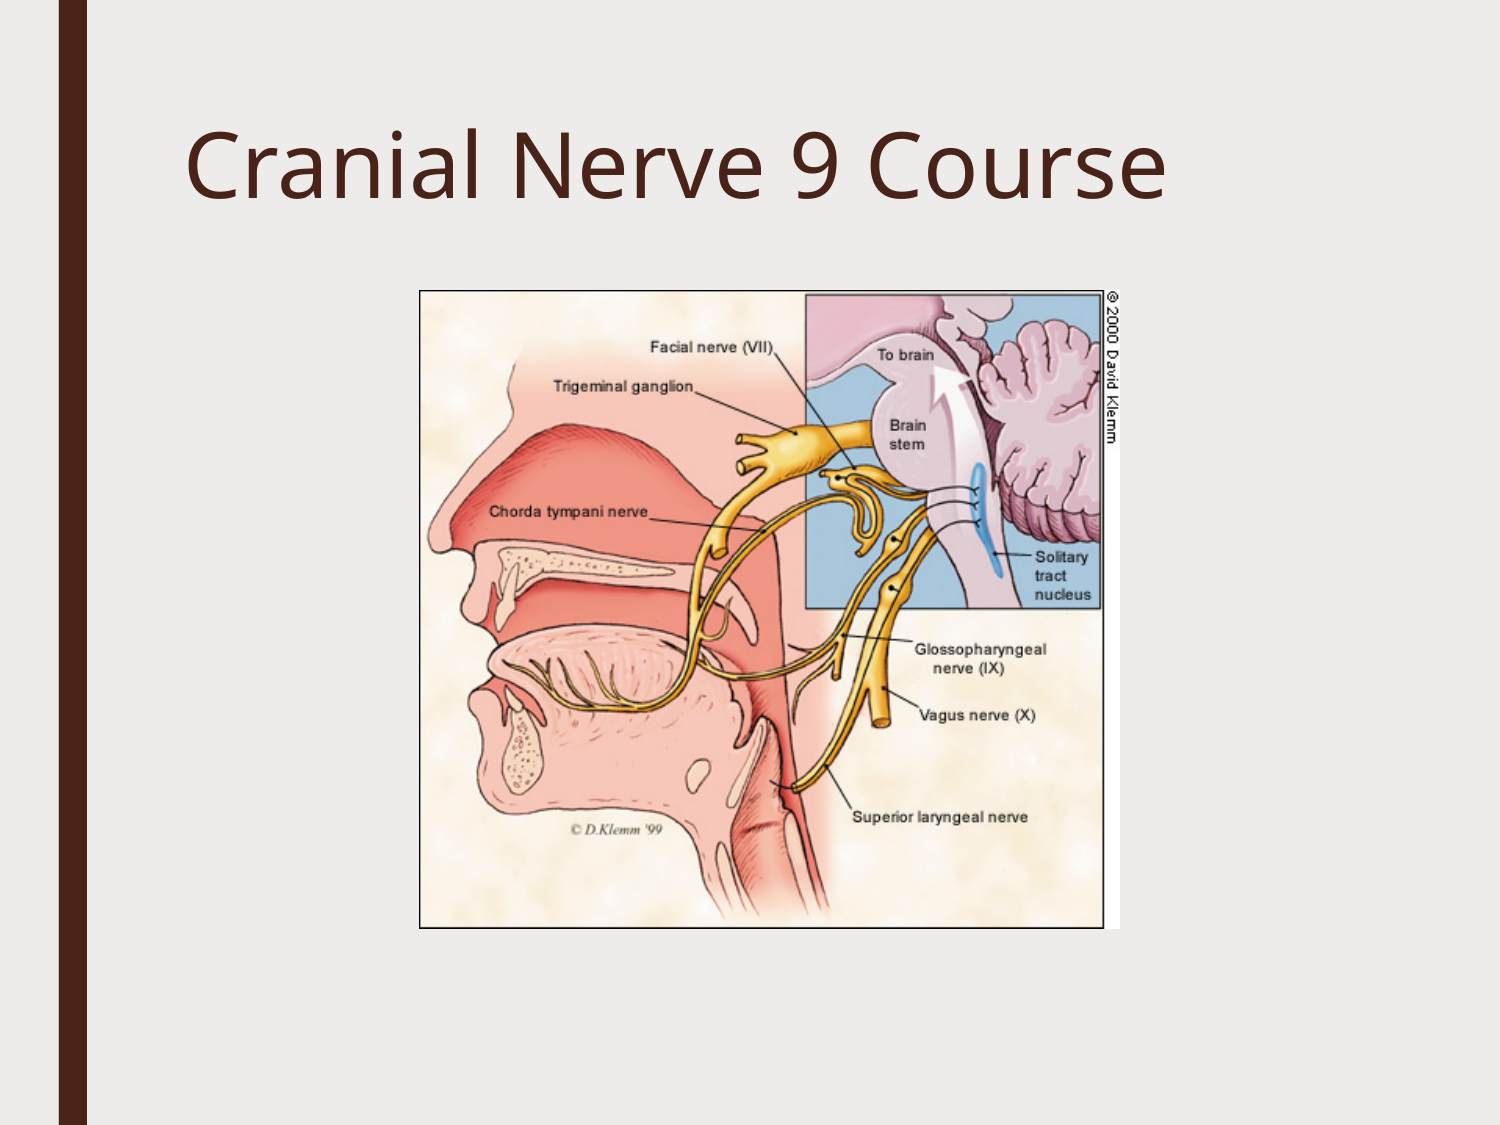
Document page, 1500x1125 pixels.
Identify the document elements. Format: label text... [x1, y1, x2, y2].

picture [419, 290, 1120, 929]
title Cranial Nerve 9 Course [168, 112, 1351, 357]
